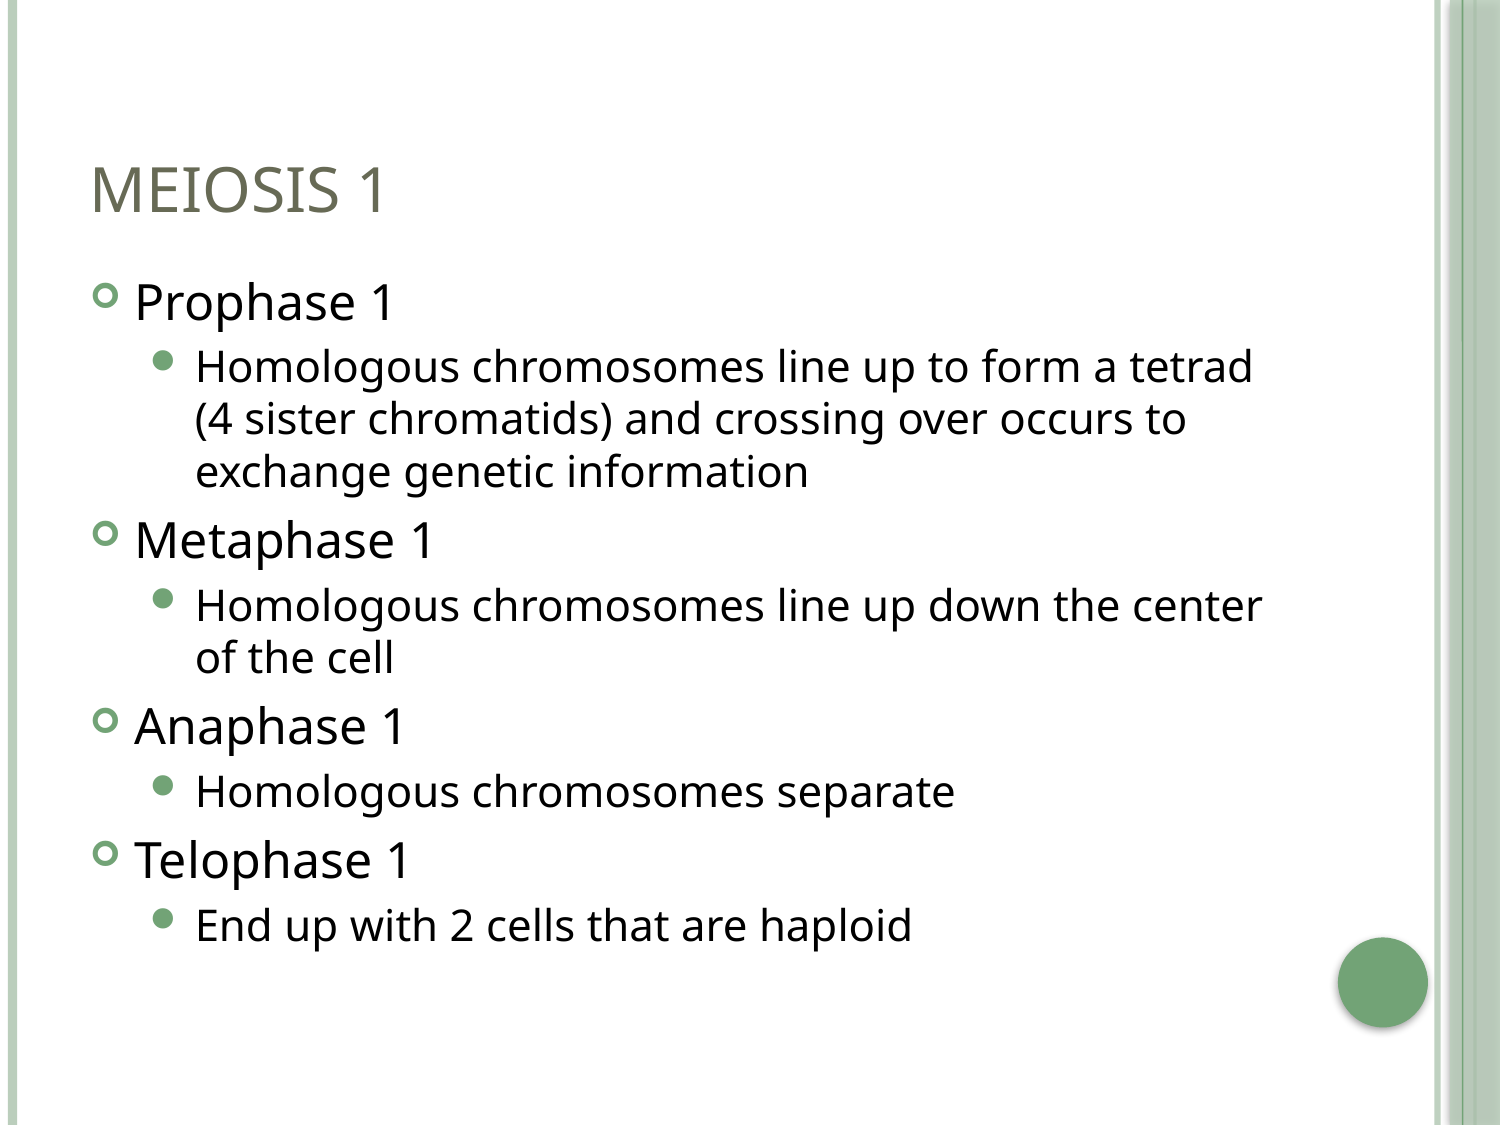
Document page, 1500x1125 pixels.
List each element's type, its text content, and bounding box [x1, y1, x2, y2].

list Prophase 1 Homologous chromosomes line up to form a tetrad (4 sister chromatids) and crossing over occurs to exchange genetic information Metaphase 1 Homologous chromosomes line up down the center of the cell Anaphase 1 Homologous chromosomes separate Telophase 1 End up with 2 cells that are haploid [75, 262, 1300, 1062]
title Meiosis 1 [75, 45, 1300, 233]
